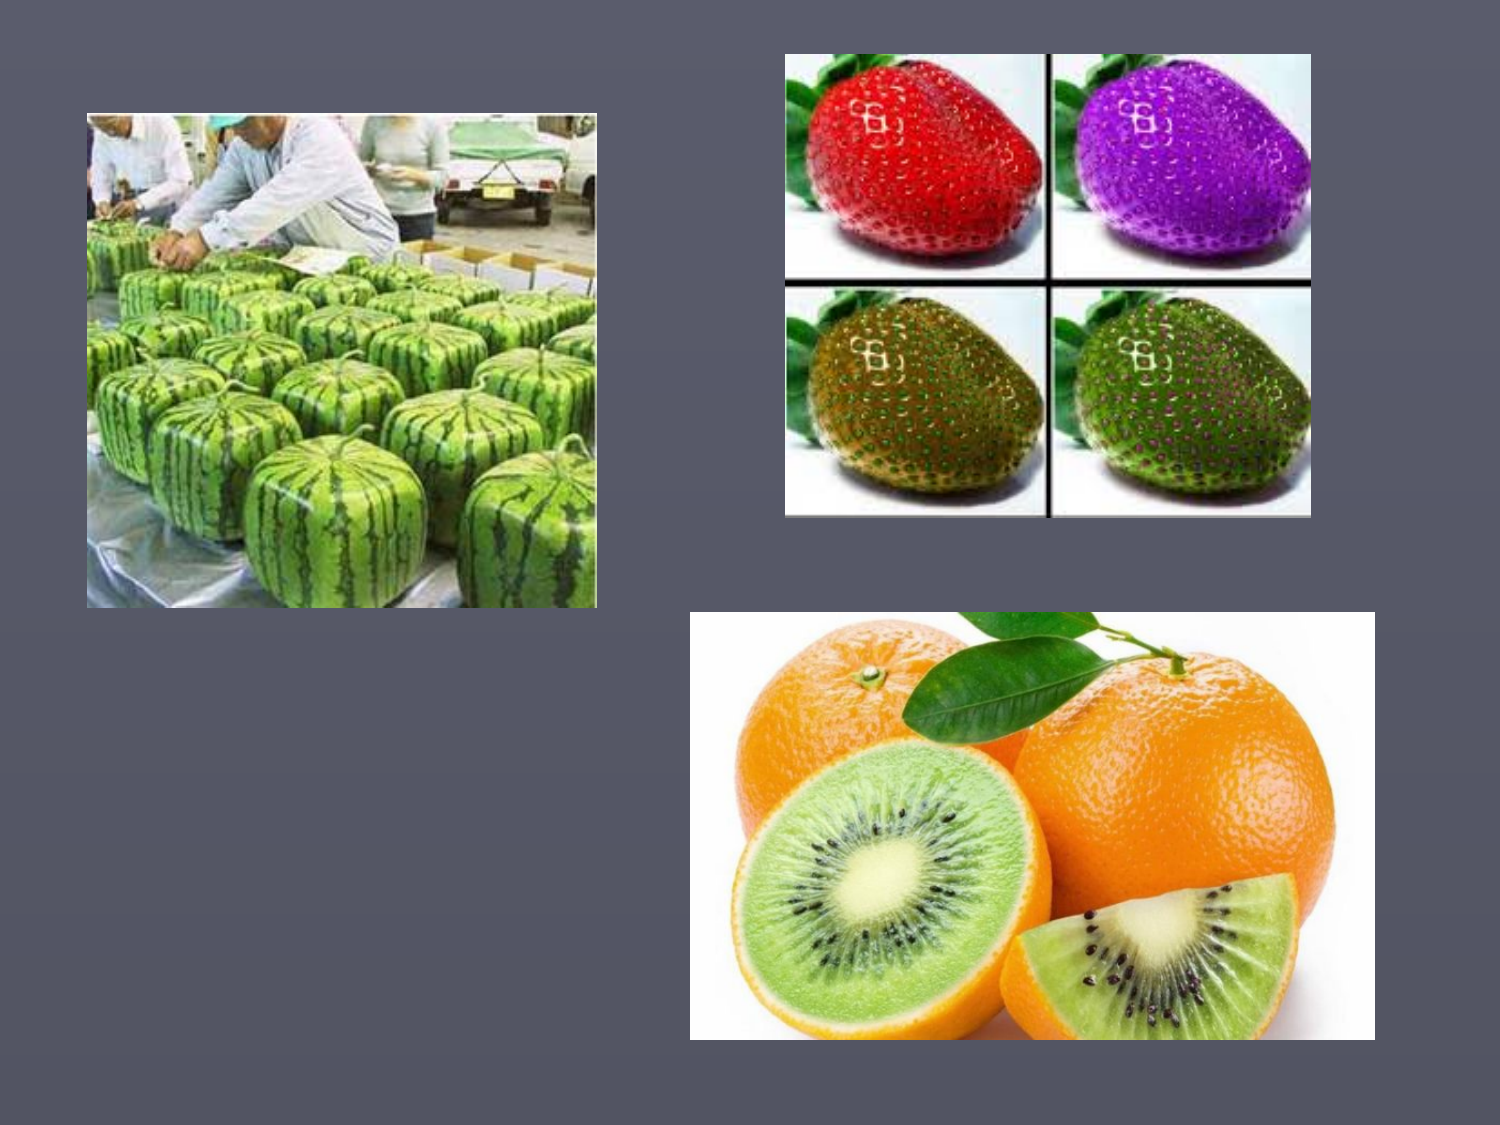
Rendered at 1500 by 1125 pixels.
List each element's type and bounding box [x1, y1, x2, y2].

picture [87, 113, 597, 609]
picture [690, 612, 1375, 1041]
picture [785, 54, 1311, 518]
